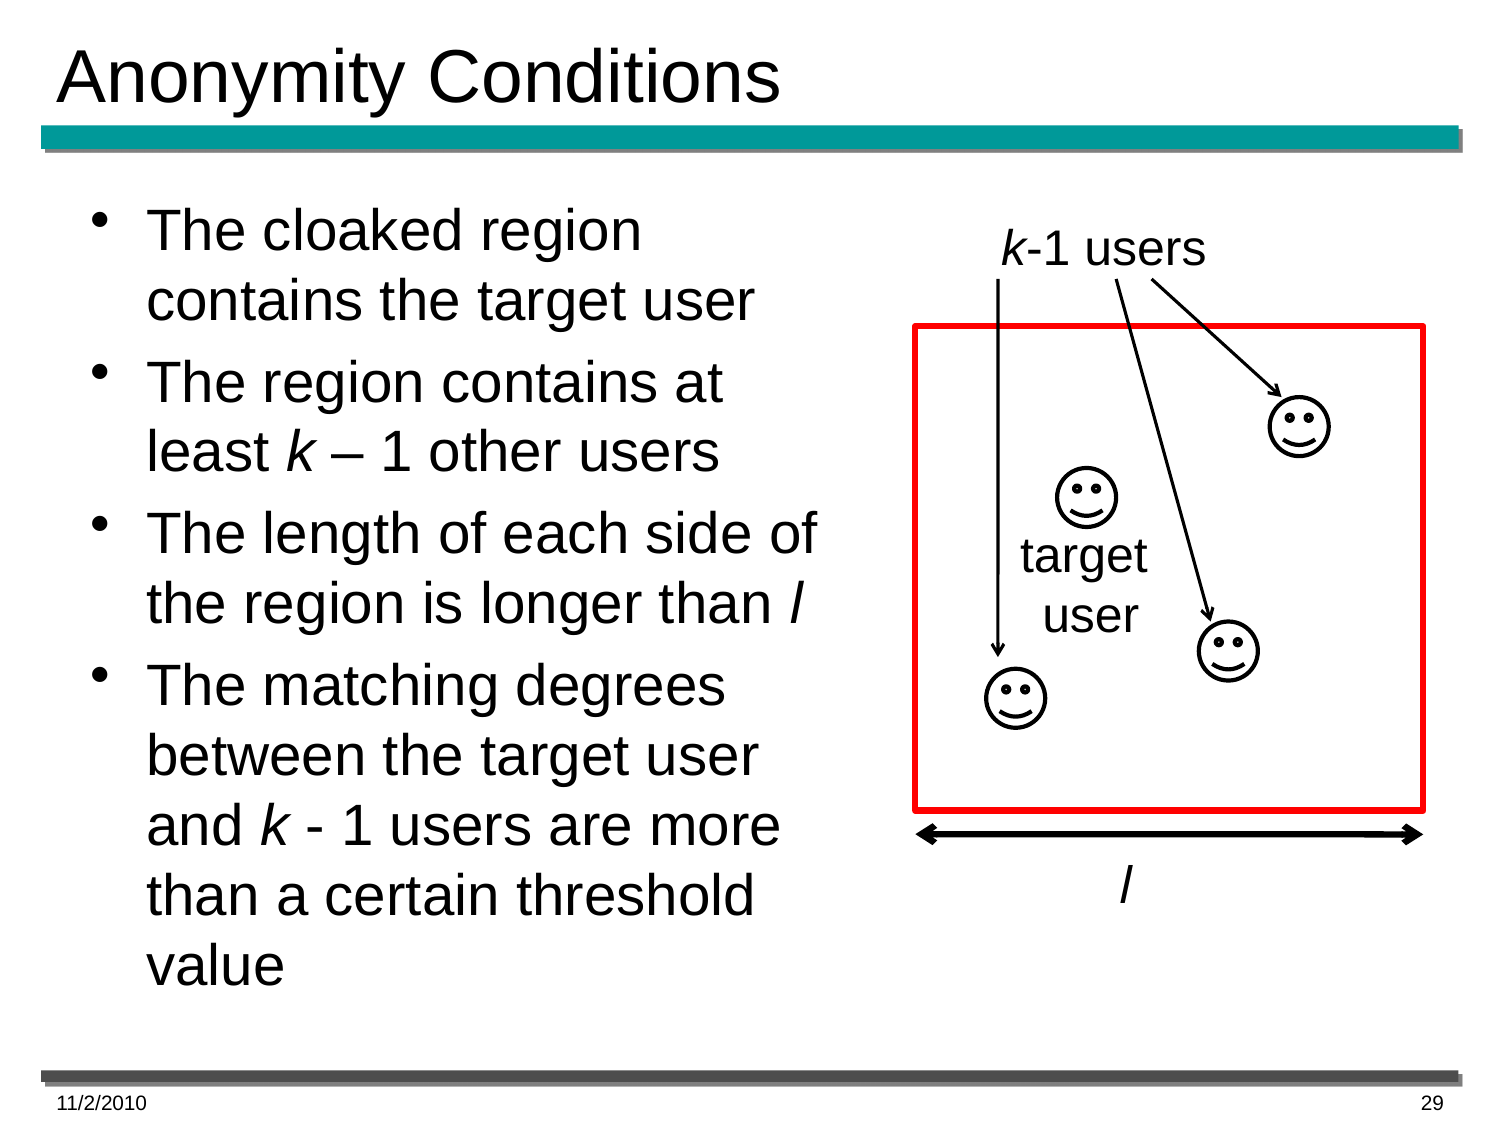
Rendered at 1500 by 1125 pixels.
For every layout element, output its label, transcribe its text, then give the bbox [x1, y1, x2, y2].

title Anonymity Conditions [41, 18, 1460, 126]
slide_number 29 [1108, 1082, 1460, 1125]
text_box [991, 402, 1335, 498]
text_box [1151, 278, 1282, 398]
text_box [913, 324, 1425, 813]
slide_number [41, 1082, 392, 1125]
list The cloaked region contains the target user The region contains at least k – 1 other users The length of each side of the region is longer than l The matching degrees between the target user and k - 1 users are more than a certain threshold value [74, 184, 869, 1006]
text_box l [1104, 845, 1270, 921]
text_box k-1 users [986, 208, 1294, 283]
text_box target user [1005, 515, 1177, 650]
